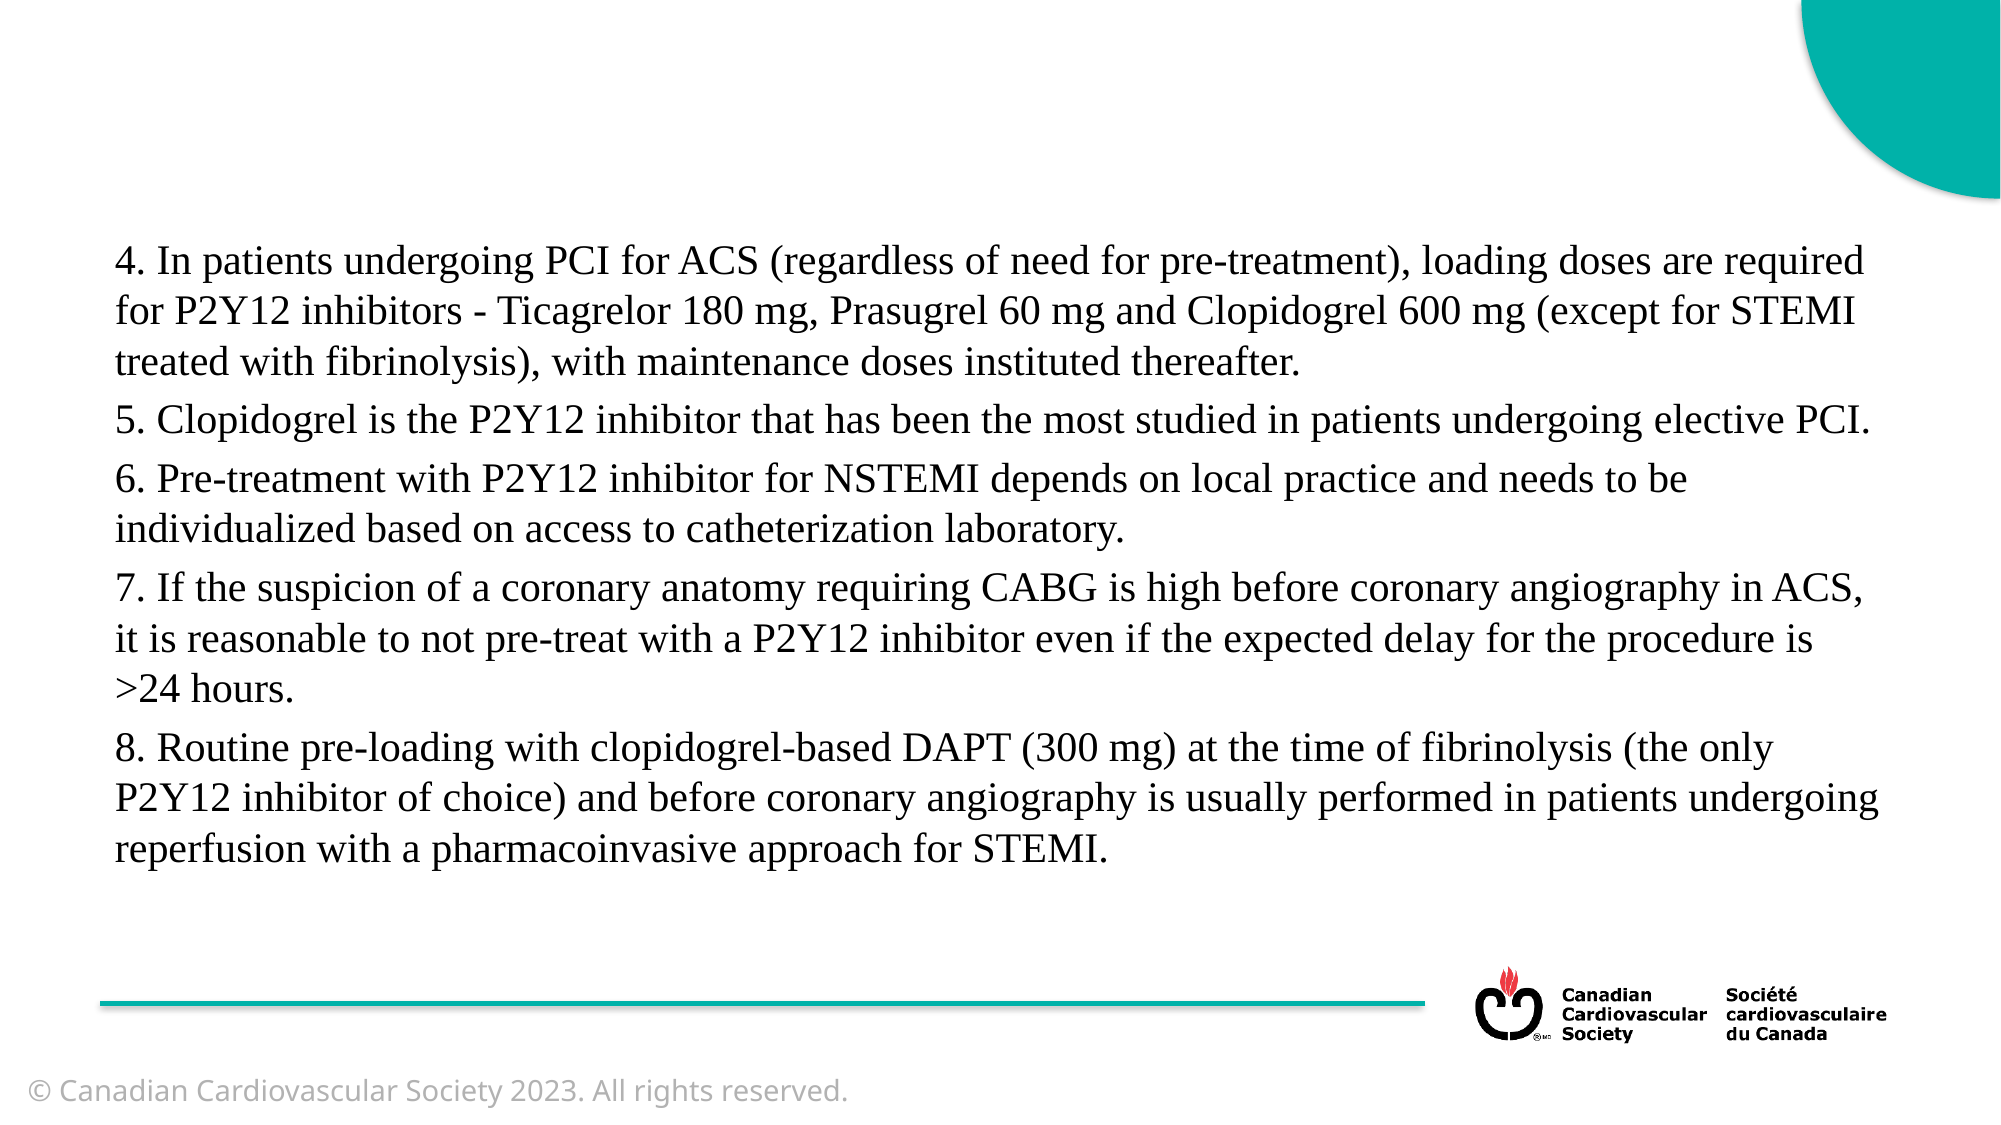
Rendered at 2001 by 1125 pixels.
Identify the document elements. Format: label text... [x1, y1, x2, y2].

slide_number © Canadian Cardiovascular Society 2023. All rights reserved. [12, 1065, 914, 1125]
list 4. In patients undergoing PCI for ACS (regardless of need for pre-treatment), loading doses are required for P2Y12 inhibitors - Ticagrelor 180 mg, Prasugrel 60 mg and Clopidogrel 600 mg (except for STEMI treated with fibrinolysis), with maintenance doses instituted thereafter. 5. Clopidogrel is the P2Y12 inhibitor that has been the most studied in patients undergoing elective PCI. 6. Pre-treatment with P2Y12 inhibitor for NSTEMI depends on local practice and needs to be individualized based on access to catheterization laboratory. 7. If the suspicion of a coronary anatomy requiring CABG is high before coronary angiography in ACS, it is reasonable to not pre-treat with a P2Y12 inhibitor even if the expected delay for the procedure is >24 hours. 8. Routine pre-loading with clopidogrel-based DAPT (300 mg) at the time of fibrinolysis (the only P2Y12 inhibitor of choice) and before coronary angiography is usually performed in patients undergoing reperfusion with a pharmacoinvasive approach for STEMI. [99, 224, 1905, 928]
picture [1417, 925, 1945, 1084]
